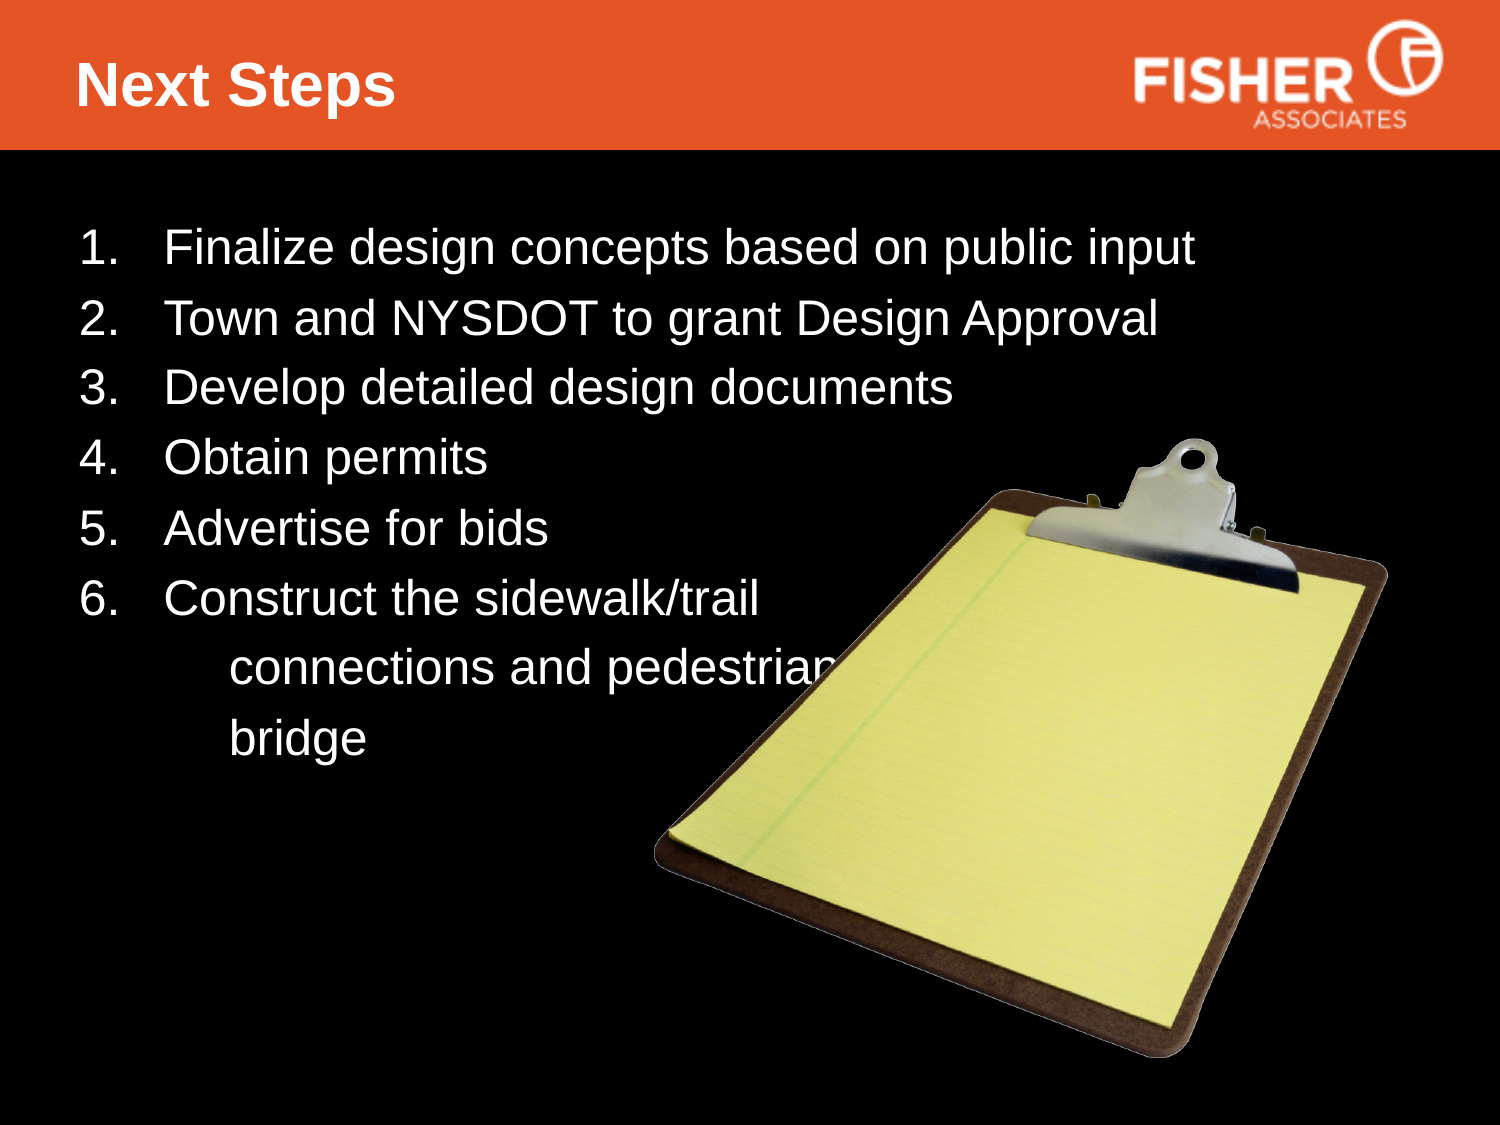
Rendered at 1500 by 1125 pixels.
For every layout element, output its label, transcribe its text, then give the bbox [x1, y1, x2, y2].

picture [640, 427, 1401, 1070]
text_box Finalize design concepts based on public input Town and NYSDOT to grant Design Approval Develop detailed design documents Obtain permits Advertise for bids Construct the sidewalk/trail connections and pedestrian bridge [78, 215, 1394, 1069]
picture [0, 0, 1500, 151]
